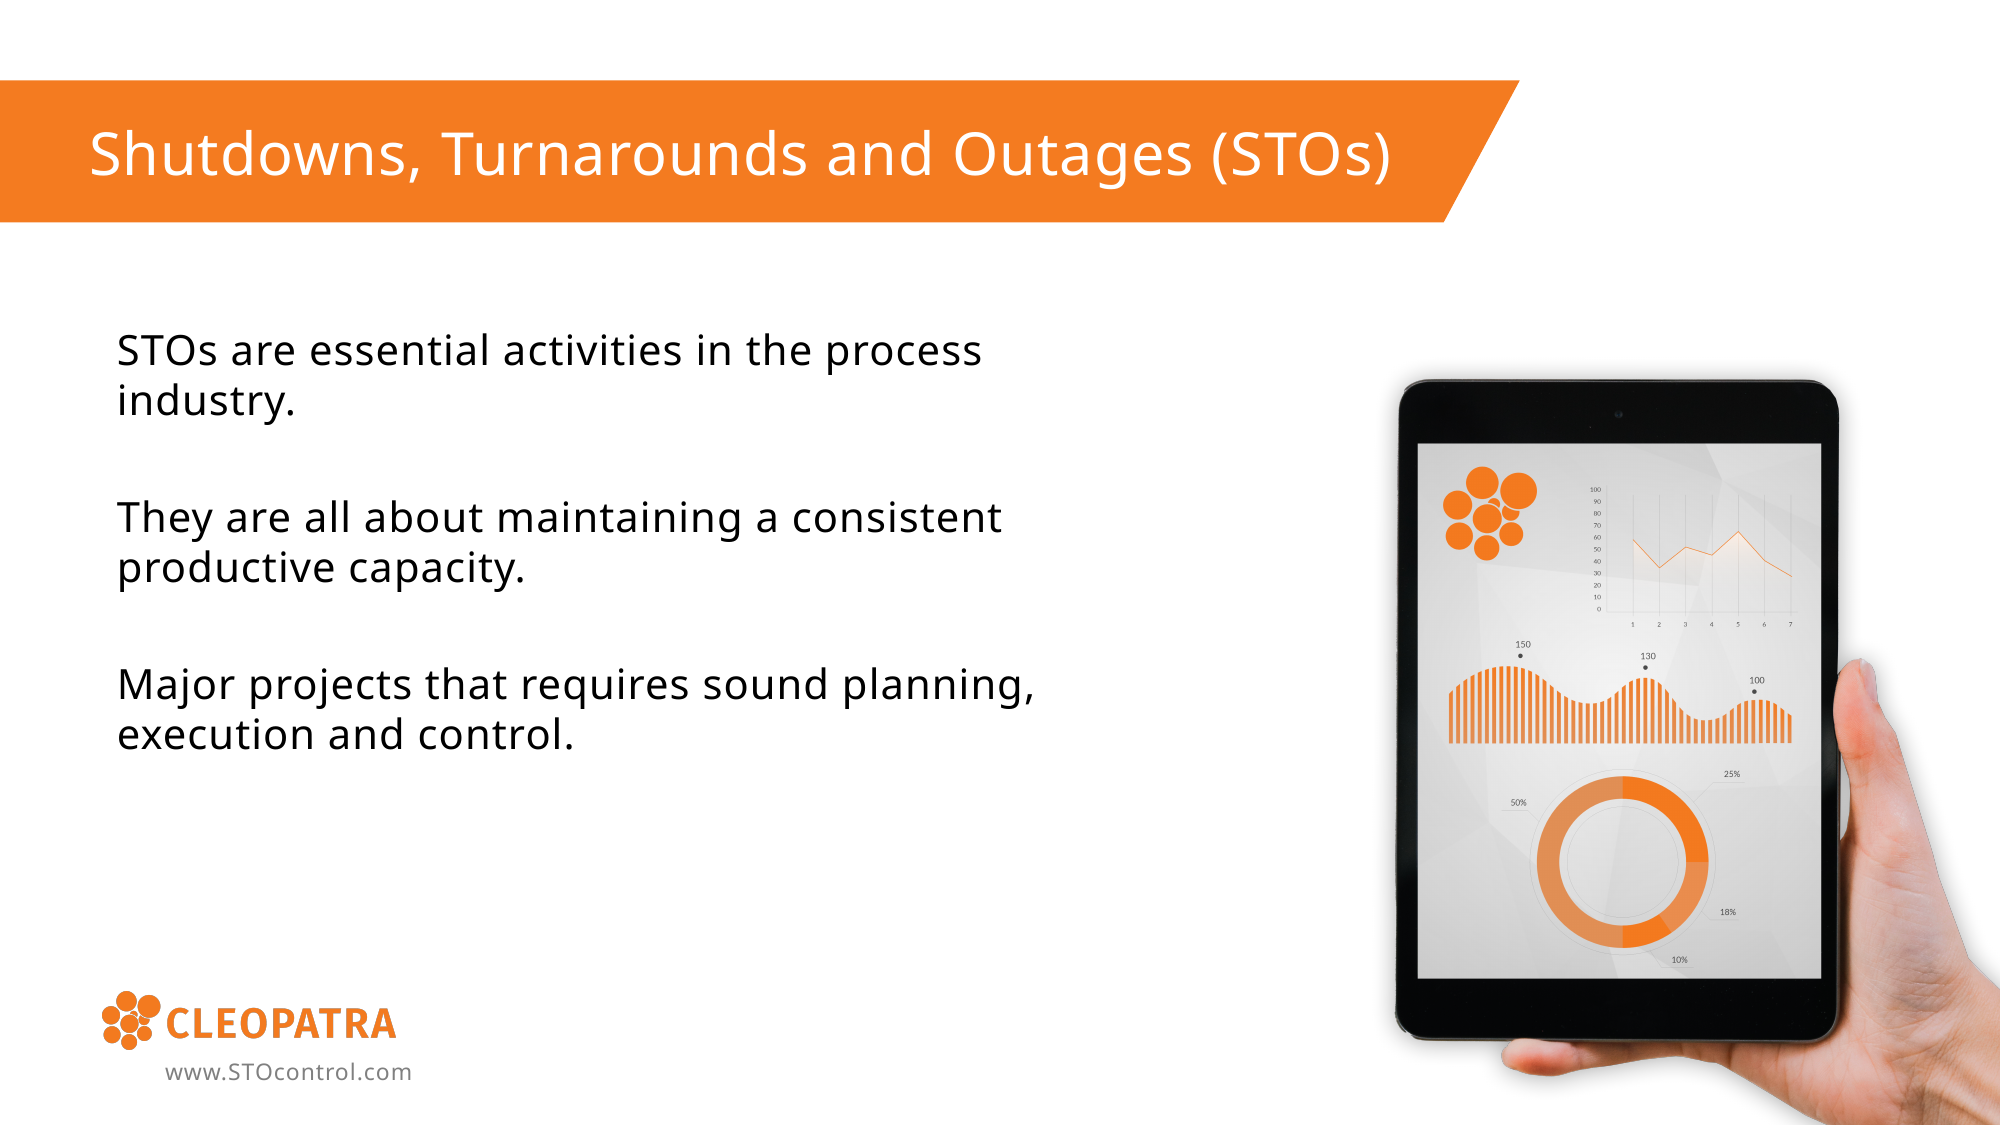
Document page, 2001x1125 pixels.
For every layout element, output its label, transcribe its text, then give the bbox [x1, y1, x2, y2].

text_box Shutdowns, Turnarounds and Outages (STOs) [0, 80, 1520, 223]
picture [102, 991, 396, 1050]
text_box STOs are essential activities in the process industry. They are all about maintaining a consistent productive capacity. Major projects that requires sound planning, execution and control. [102, 316, 1189, 761]
picture [1226, 326, 2000, 1125]
text_box www.STOcontrol.com [149, 1044, 522, 1116]
